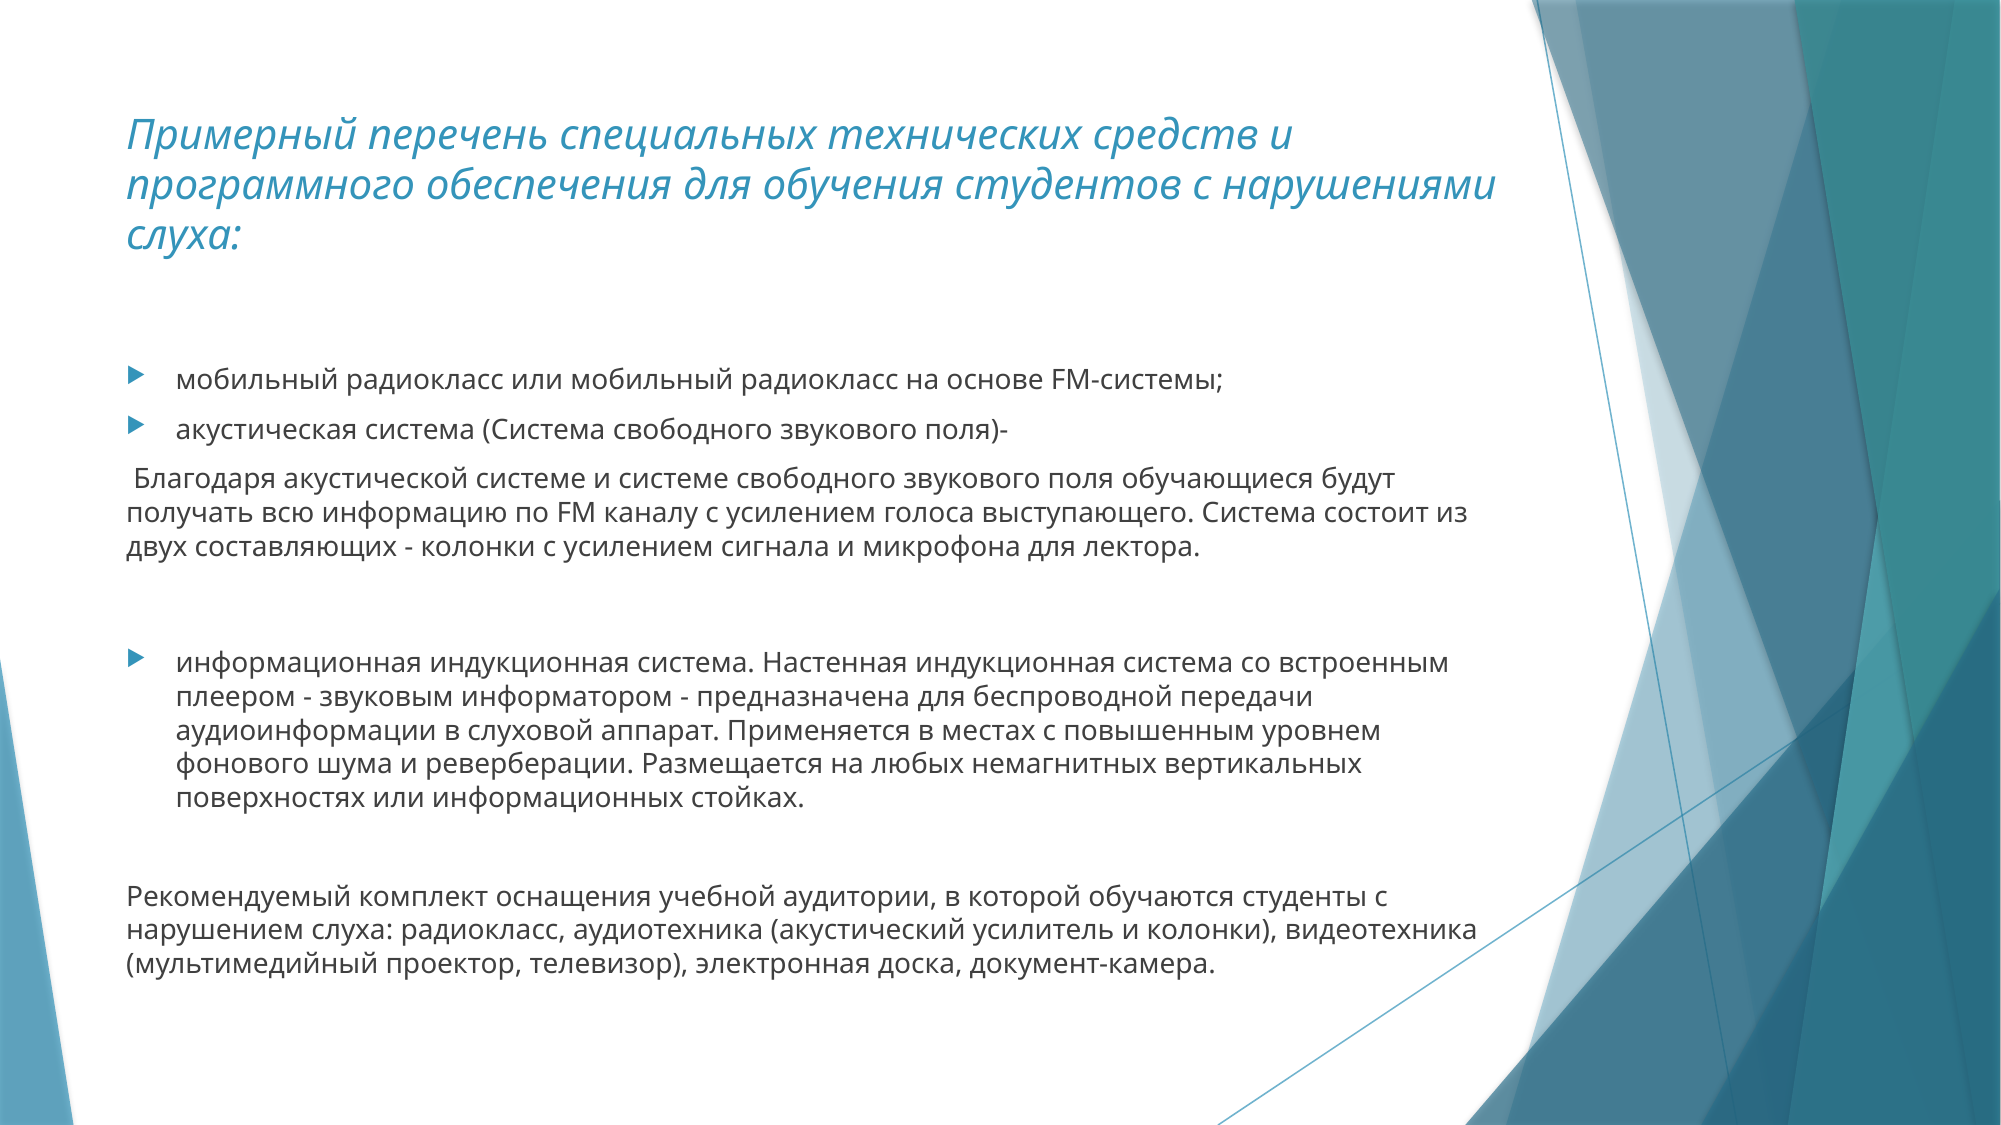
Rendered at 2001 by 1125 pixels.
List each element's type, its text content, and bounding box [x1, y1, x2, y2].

title Примерный перечень специальных технических средств и программного обеспечения для обучения студентов с нарушениями слуха: [111, 99, 1522, 317]
list мобильный радиокласс или мобильный радиокласс на основе FM-системы; акустическая система (Система свободного звукового поля)- Благодаря акустической системе и системе свободного звукового поля обучающиеся будут получать всю информацию по FM каналу с усилением голоса выступающего. Система состоит из двух составляющих - колонки с усилением сигнала и микрофона для лектора. информационная индукционная система. Настенная индукционная система со встроенным плеером - звуковым информатором - предназначена для беспроводной передачи аудиоинформации в слуховой аппарат. Применяется в местах с повышенным уровнем фонового шума и реверберации. Размещается на любых немагнитных вертикальных поверхностях или информационных стойках. Рекомендуемый комплект оснащения учебной аудитории, в которой обучаются студенты с нарушением слуха: радиокласс, аудиотехника (акустический усилитель и колонки), видеотехника (мультимедийный проектор, телевизор), электронная доска, документ-камера. [111, 354, 1522, 992]
